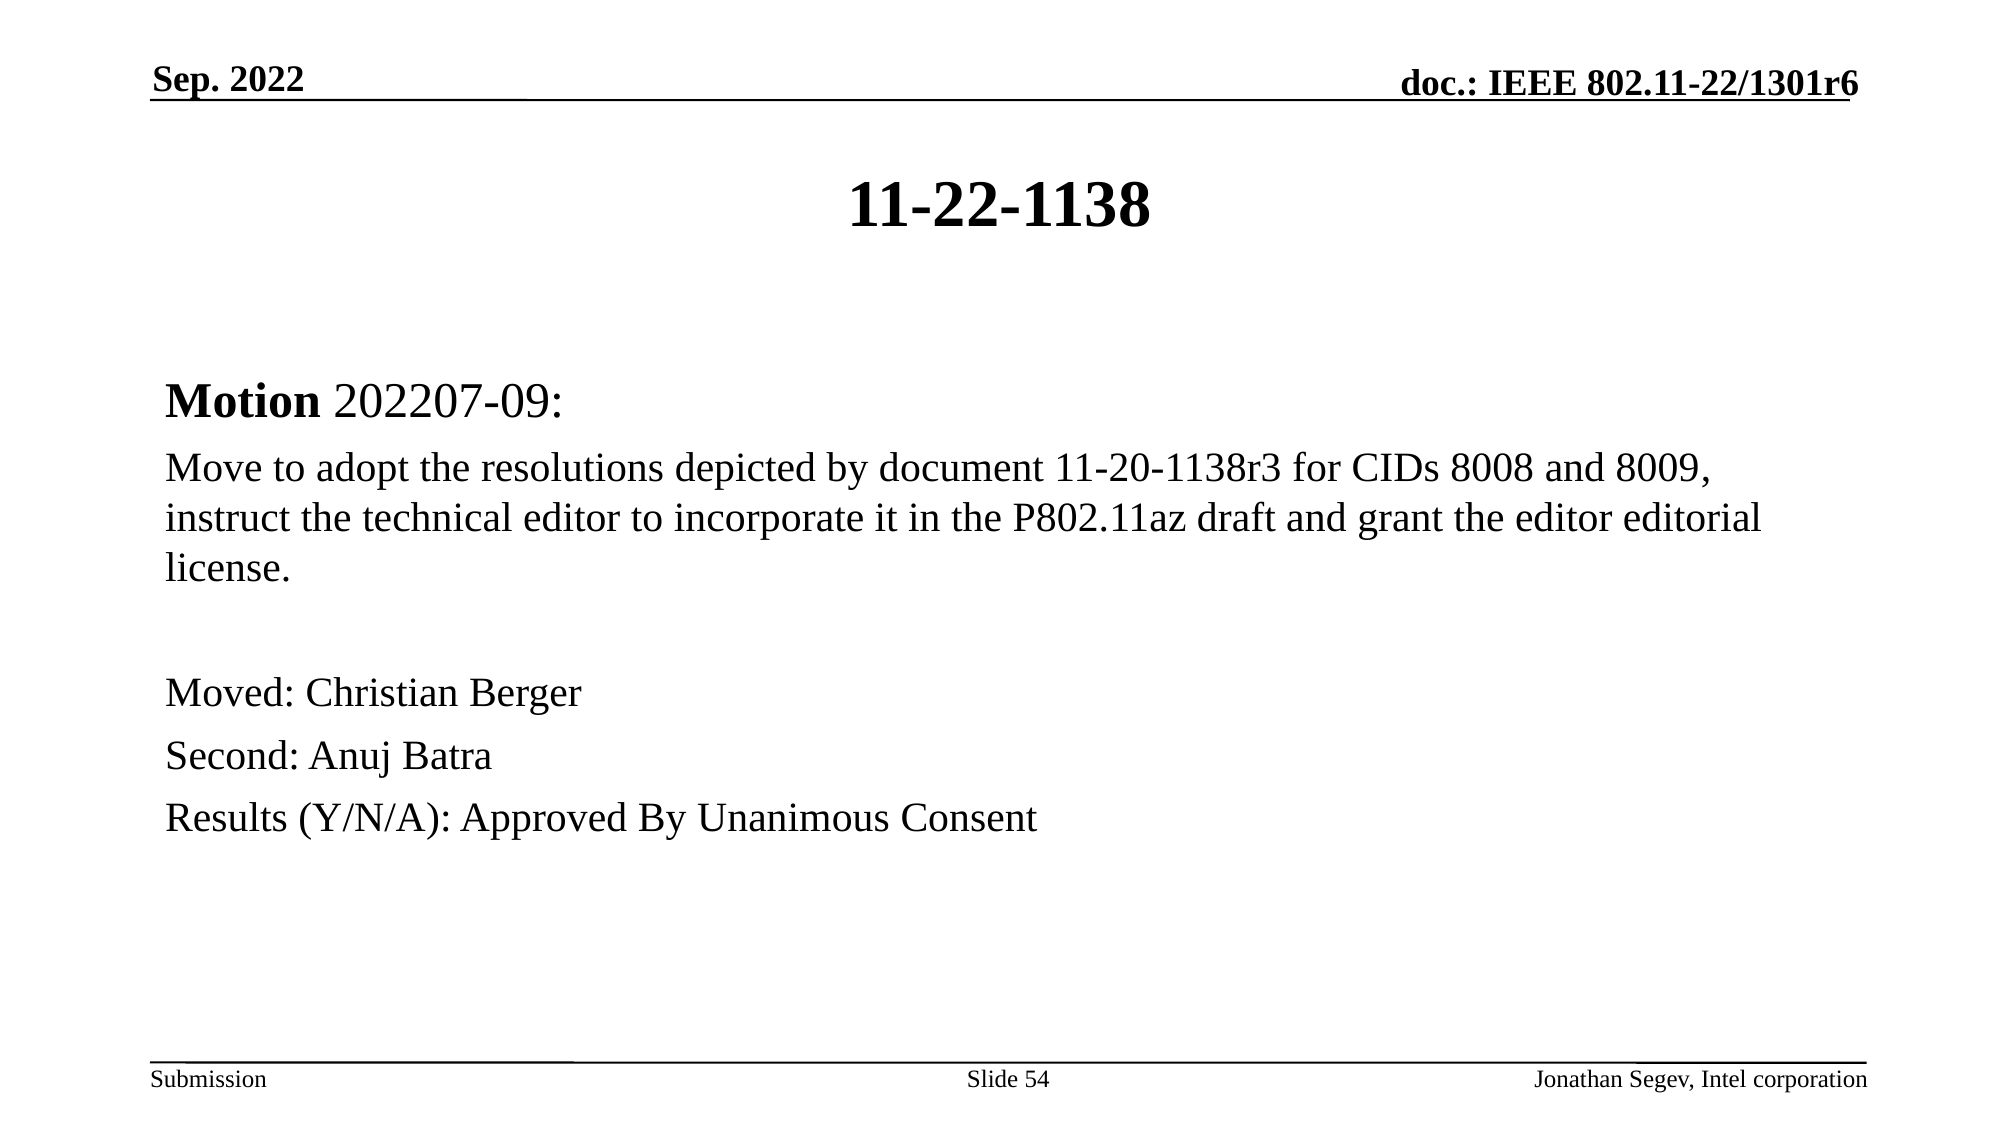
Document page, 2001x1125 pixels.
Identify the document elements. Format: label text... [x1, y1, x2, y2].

title 11-22-1138 [149, 112, 1850, 286]
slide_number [152, 54, 563, 100]
slide_number Slide 54 [950, 1061, 1067, 1123]
list Motion 202207-09: Move to adopt the resolutions depicted by document 11-20-1138r3 for CIDs 8008 and 8009, instruct the technical editor to incorporate it in the P802.11az draft and grant the editor editorial license. Moved: Christian Berger Second: Anuj Batra Results (Y/N/A): Approved By Unanimous Consent [149, 286, 1850, 1000]
footer Jonathan Segev, Intel corporation [1171, 1061, 1869, 1093]
